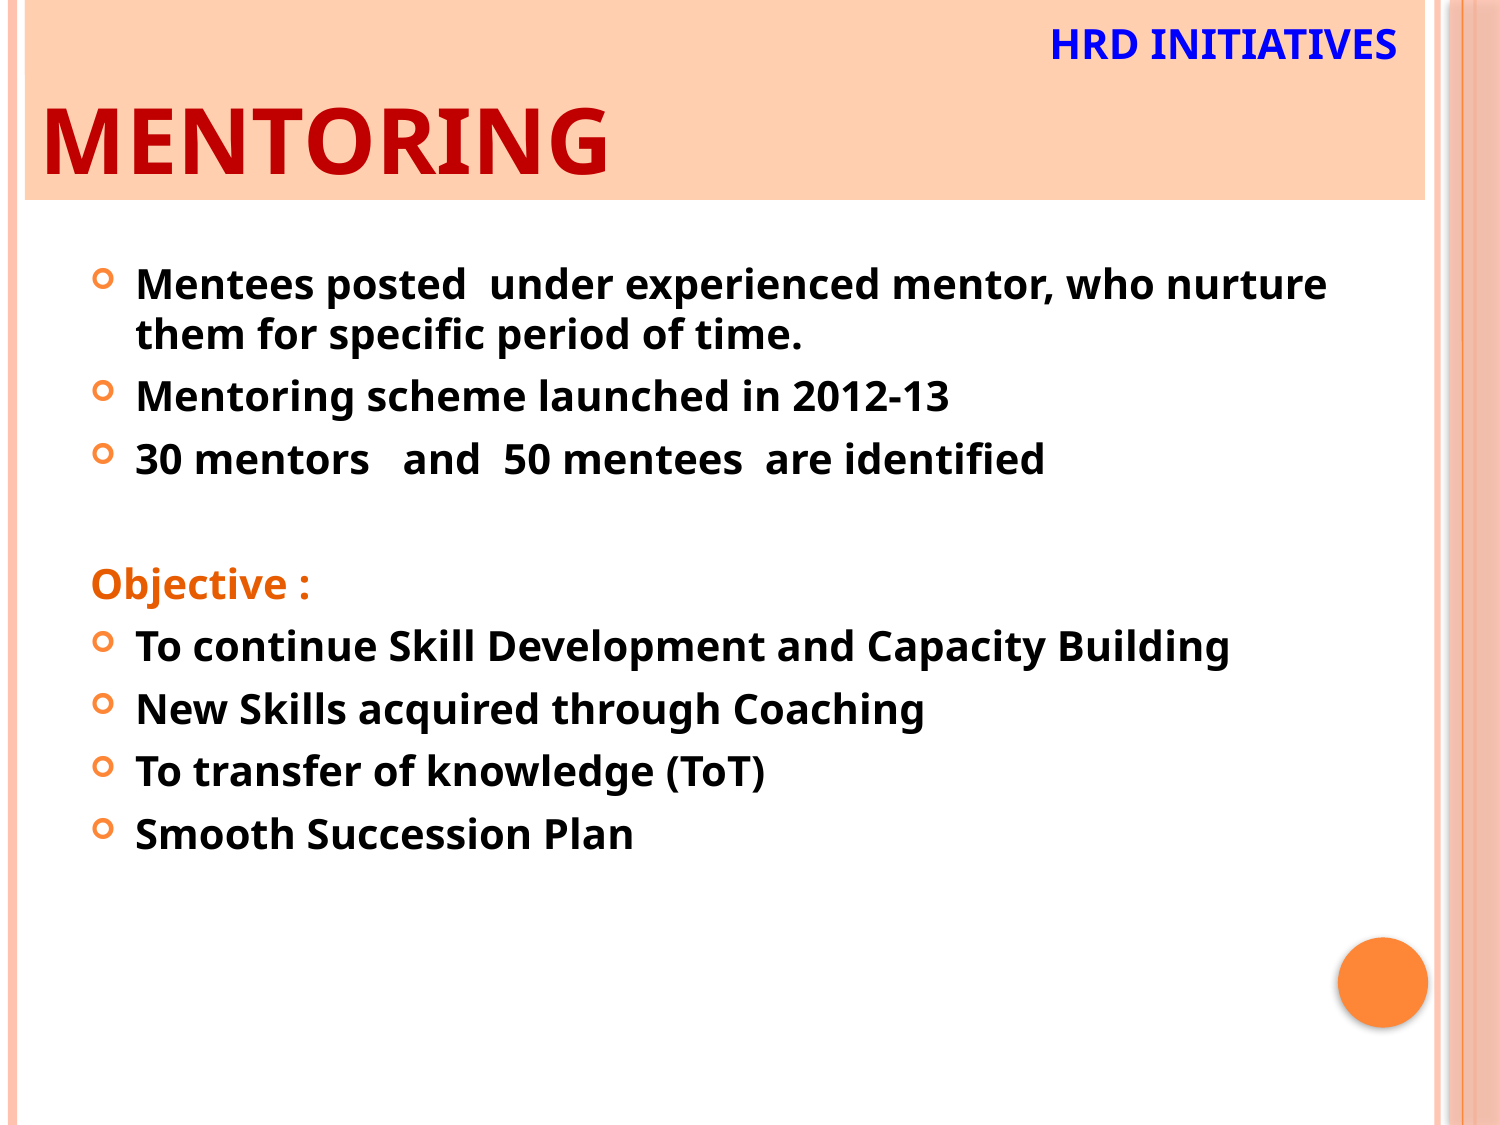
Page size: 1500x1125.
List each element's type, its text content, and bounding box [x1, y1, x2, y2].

text_box HRD initiatives [24, 0, 1413, 75]
title Mentoring [24, 0, 1425, 200]
list Mentees posted under experienced mentor, who nurture them for specific period of time. Mentoring scheme launched in 2012-13 30 mentors and 50 mentees are identified Objective : To continue Skill Development and Capacity Building New Skills acquired through Coaching To transfer of knowledge (ToT) Smooth Succession Plan [74, 249, 1363, 926]
